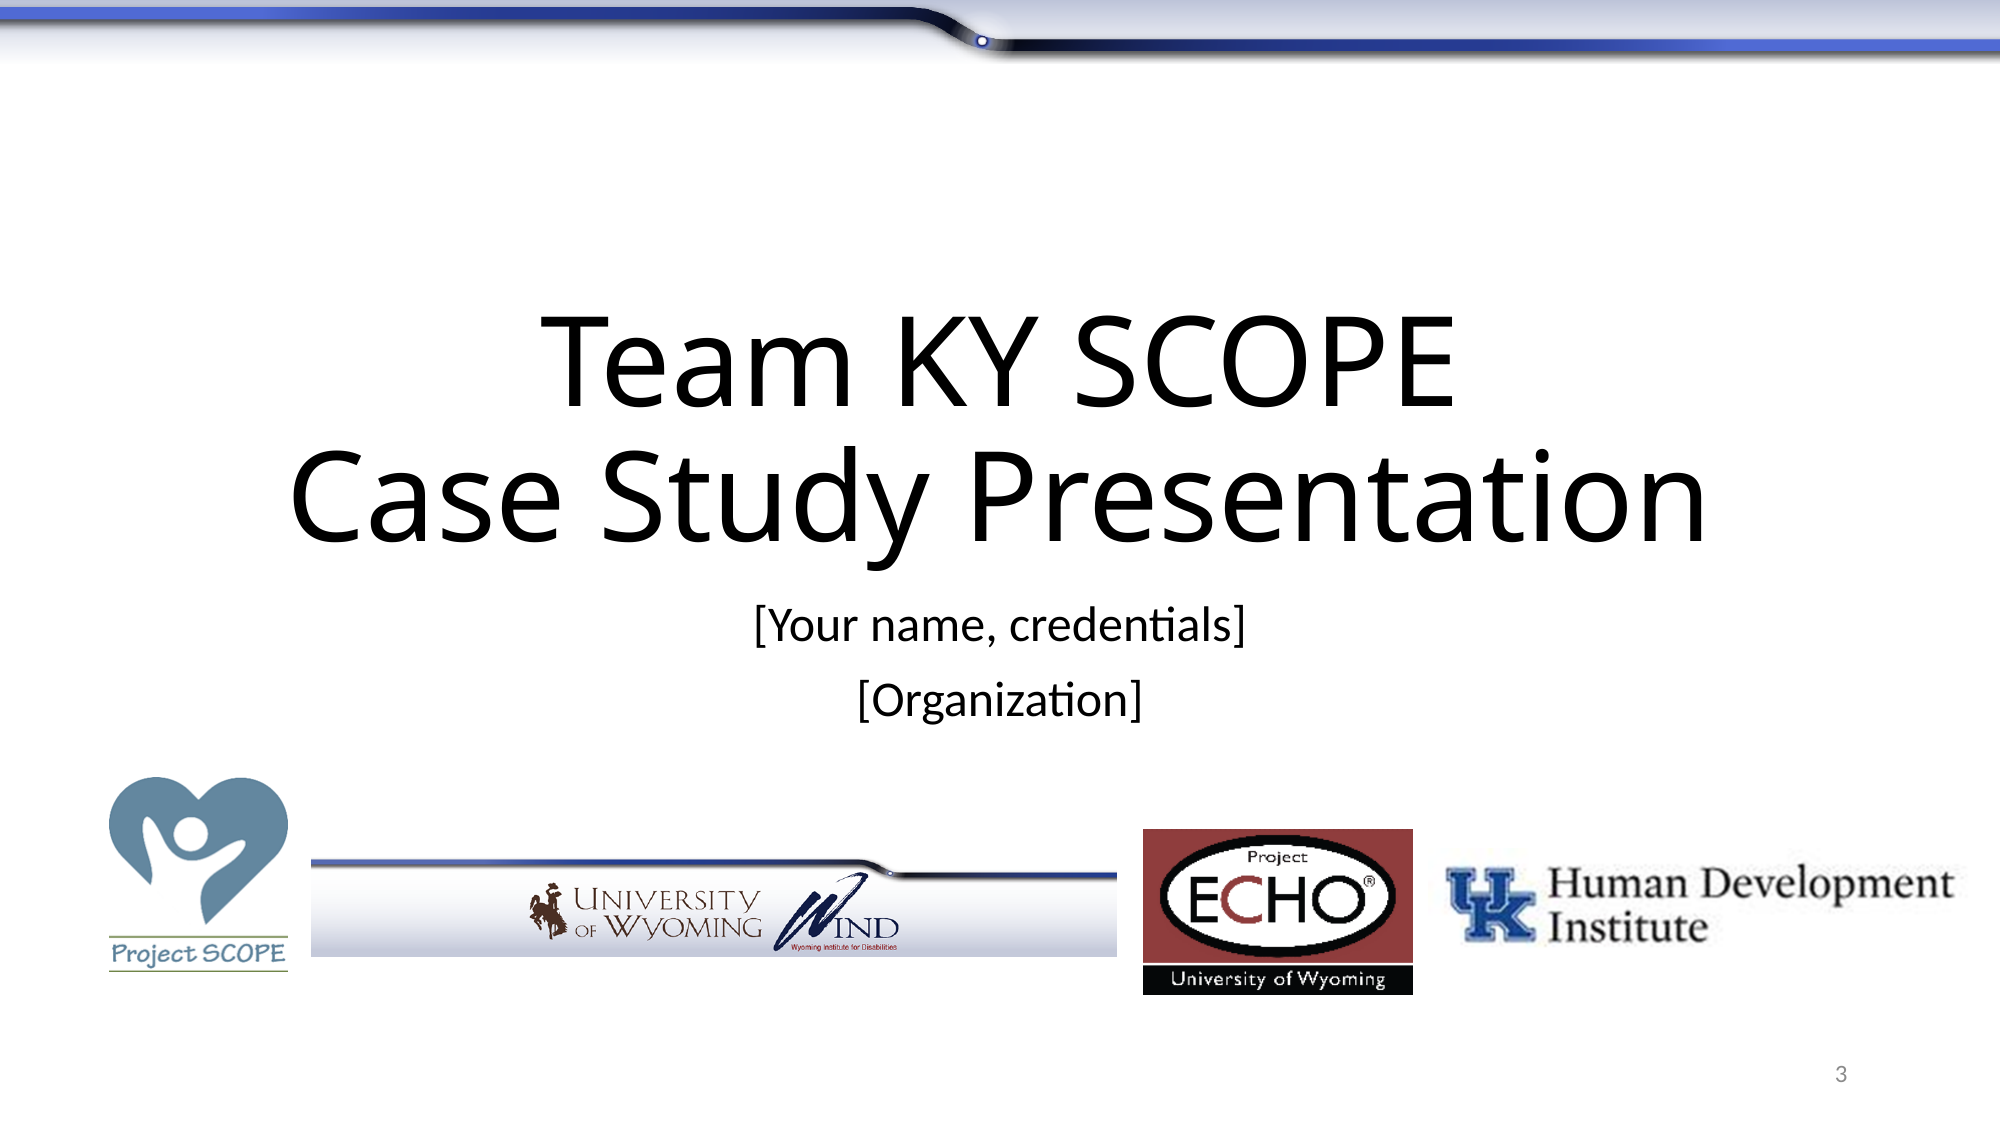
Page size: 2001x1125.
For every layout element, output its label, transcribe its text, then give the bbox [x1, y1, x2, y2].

picture [311, 830, 1117, 957]
subtitle [Your name, credentials] [Organization] [249, 590, 1750, 863]
picture [1428, 848, 1990, 963]
picture [0, 0, 2000, 64]
title Team KY SCOPE Case Study Presentation [249, 184, 1750, 576]
picture [1143, 829, 1413, 995]
picture [109, 777, 288, 972]
slide_number 3 [1412, 1042, 1863, 1103]
